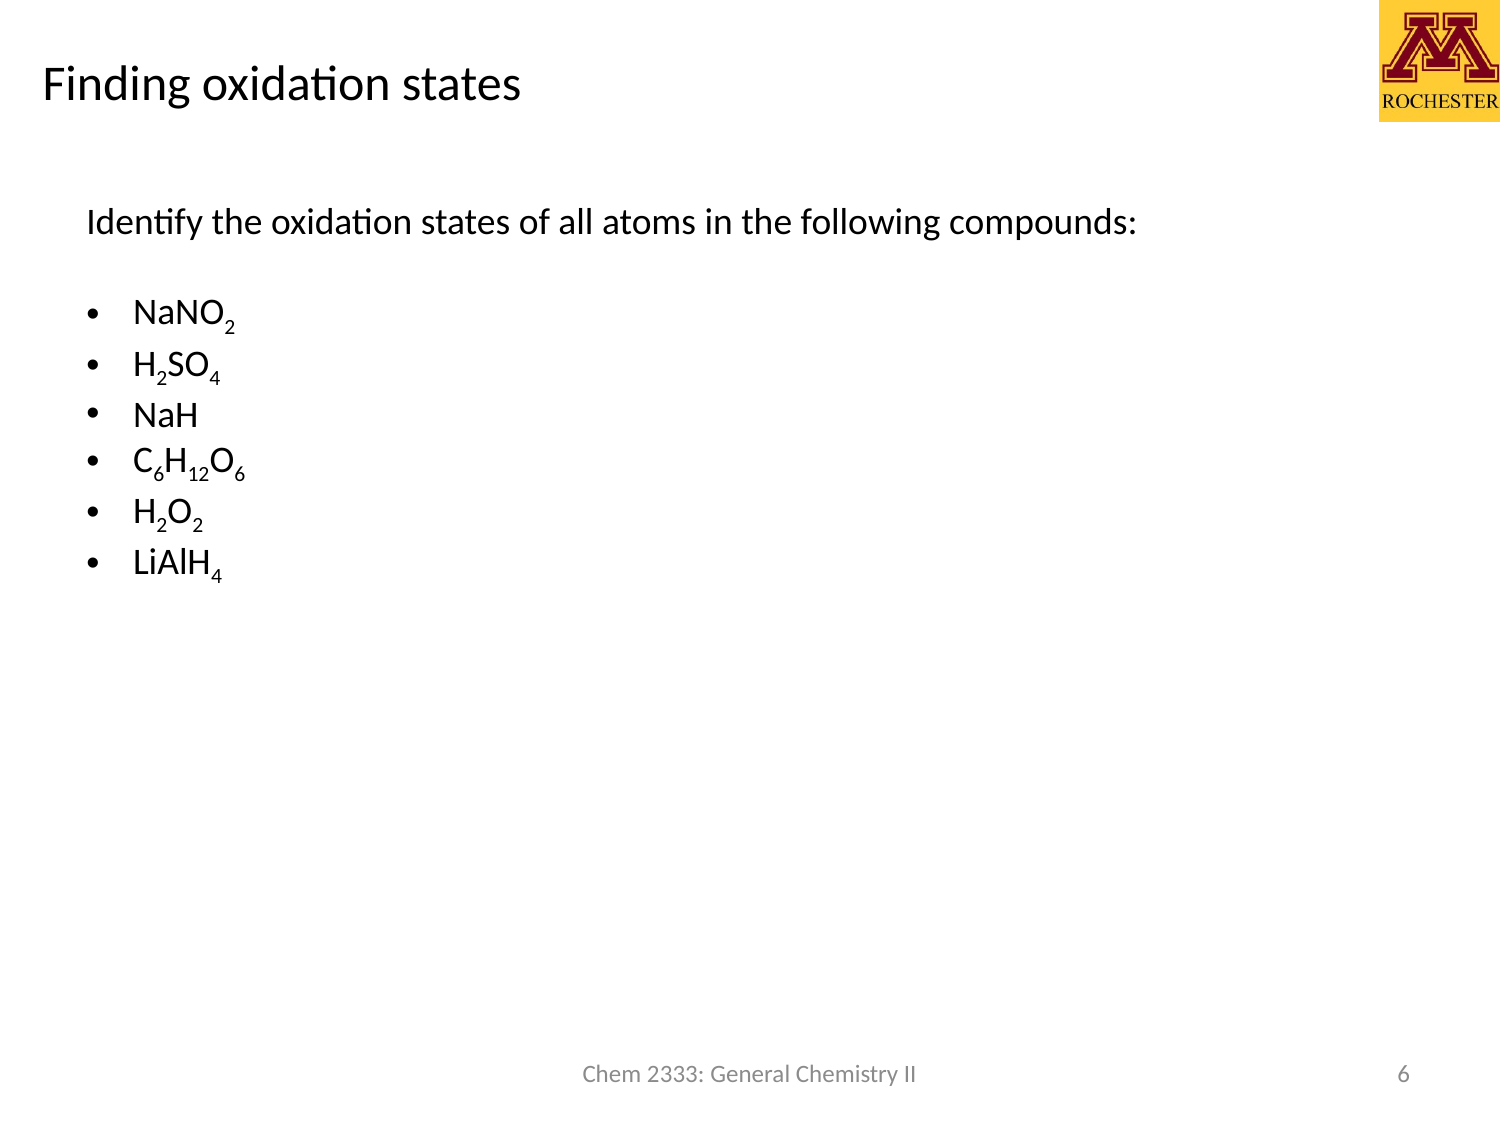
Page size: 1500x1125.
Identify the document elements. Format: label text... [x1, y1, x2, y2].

title Finding oxidation states [27, 38, 926, 122]
slide_number 6 [1074, 1042, 1425, 1103]
picture [1379, 0, 1500, 122]
footer Chem 2333: General Chemistry II [512, 1042, 988, 1103]
text_box Identify the oxidation states of all atoms in the following compounds: NaNO2 H2SO4 NaH C6H12O6 H2O2 LiAlH4 [71, 190, 1154, 641]
